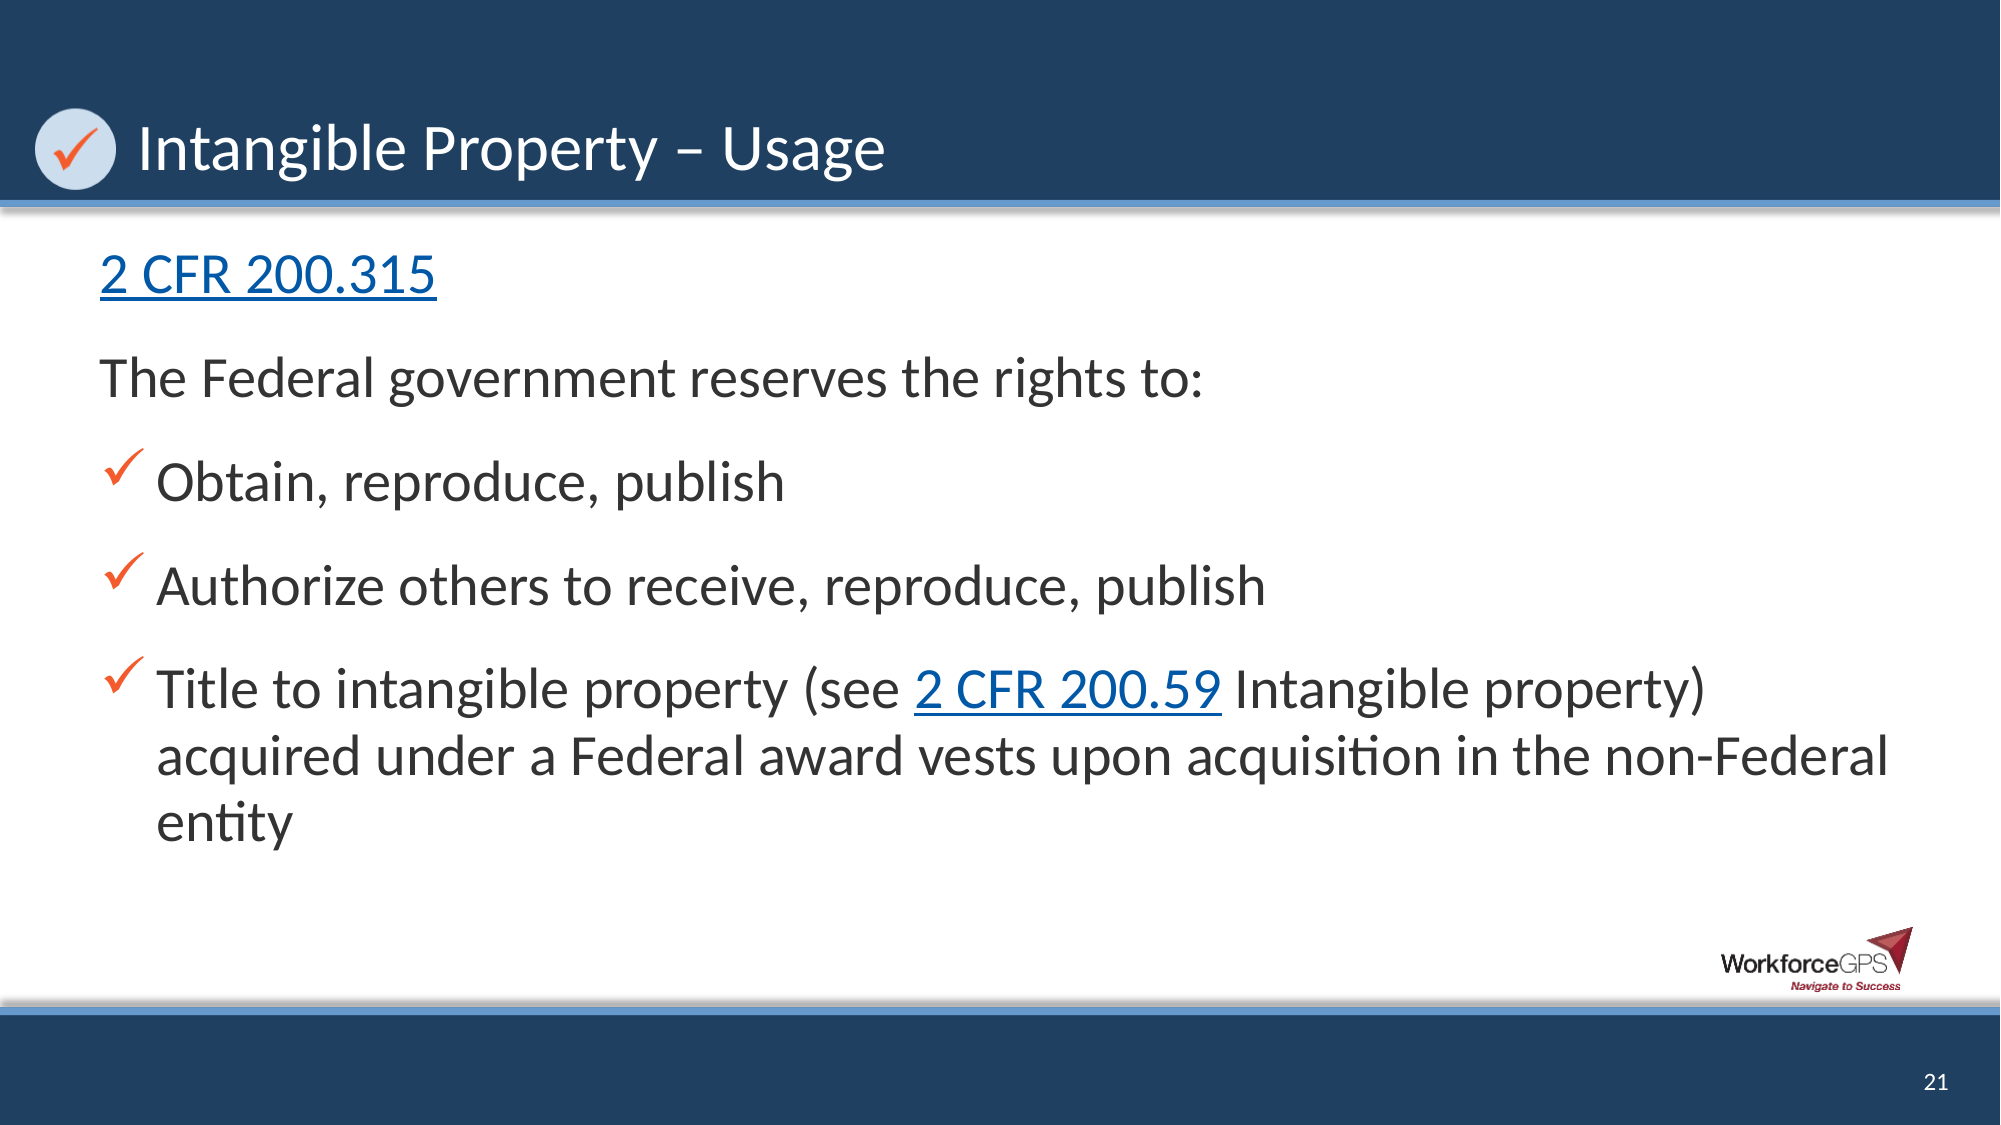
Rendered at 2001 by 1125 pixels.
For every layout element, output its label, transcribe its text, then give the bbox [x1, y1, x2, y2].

picture [0, 992, 2000, 1125]
slide_number 21 [1514, 1050, 1965, 1111]
picture [0, 0, 2000, 222]
list 2 CFR 200.315 The Federal government reserves the rights to: Obtain, reproduce, publish Authorize others to receive, reproduce, publish Title to intangible property (see 2 CFR 200.59 Intangible property) acquired under a Federal award vests upon acquisition in the non-Federal entity [84, 233, 1915, 1014]
title Intangible Property – Usage [122, 11, 1987, 193]
